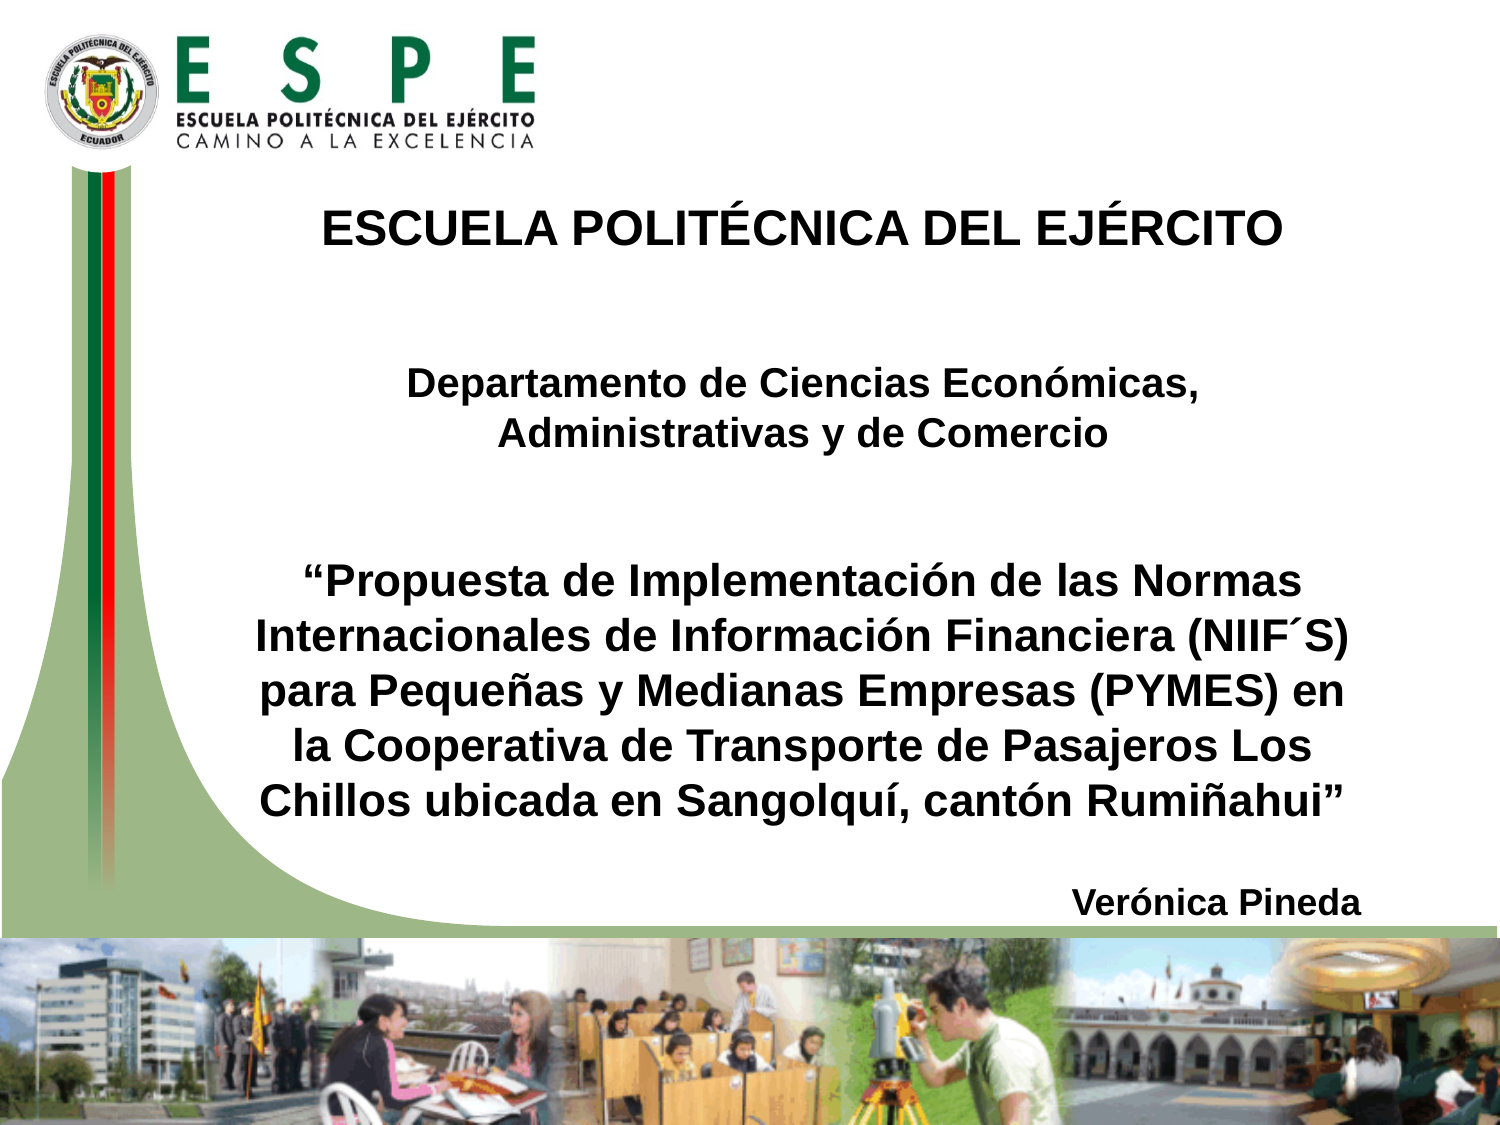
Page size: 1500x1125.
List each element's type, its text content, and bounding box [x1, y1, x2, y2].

text_box ESCUELA POLITÉCNICA DEL EJÉRCITO Departamento de Ciencias Económicas, Administrativas y de Comercio “Propuesta de Implementación de las Normas Internacionales de Información Financiera (NIIF´S) para Pequeñas y Medianas Empresas (PYMES) en la Cooperativa de Transporte de Pasajeros Los Chillos ubicada en Sangolquí, cantón Rumiñahui” Verónica Pineda [230, 188, 1376, 931]
picture [17, 18, 562, 165]
picture [0, 938, 1500, 1125]
